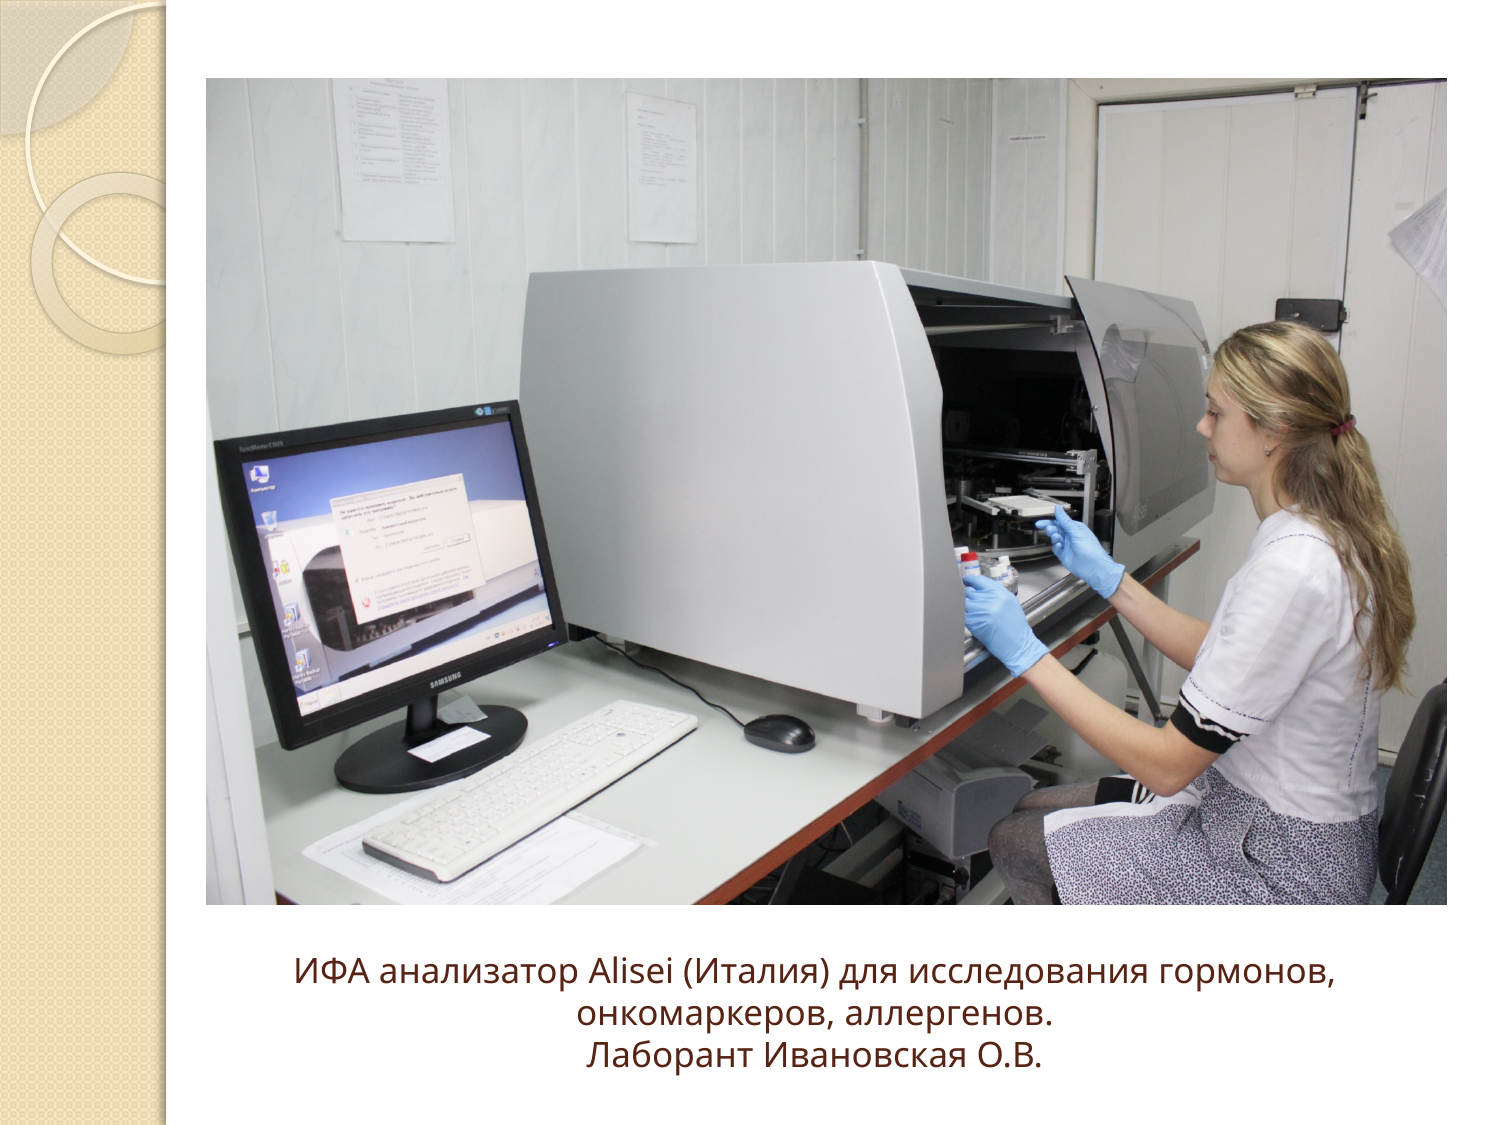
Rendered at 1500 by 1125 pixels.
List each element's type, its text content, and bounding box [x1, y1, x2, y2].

title ИФА анализатор Alisei (Италия) для исследования гормонов, онкомаркеров, аллергенов. Лаборант Ивановская О.В. [277, 940, 1353, 1083]
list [206, 77, 1448, 906]
